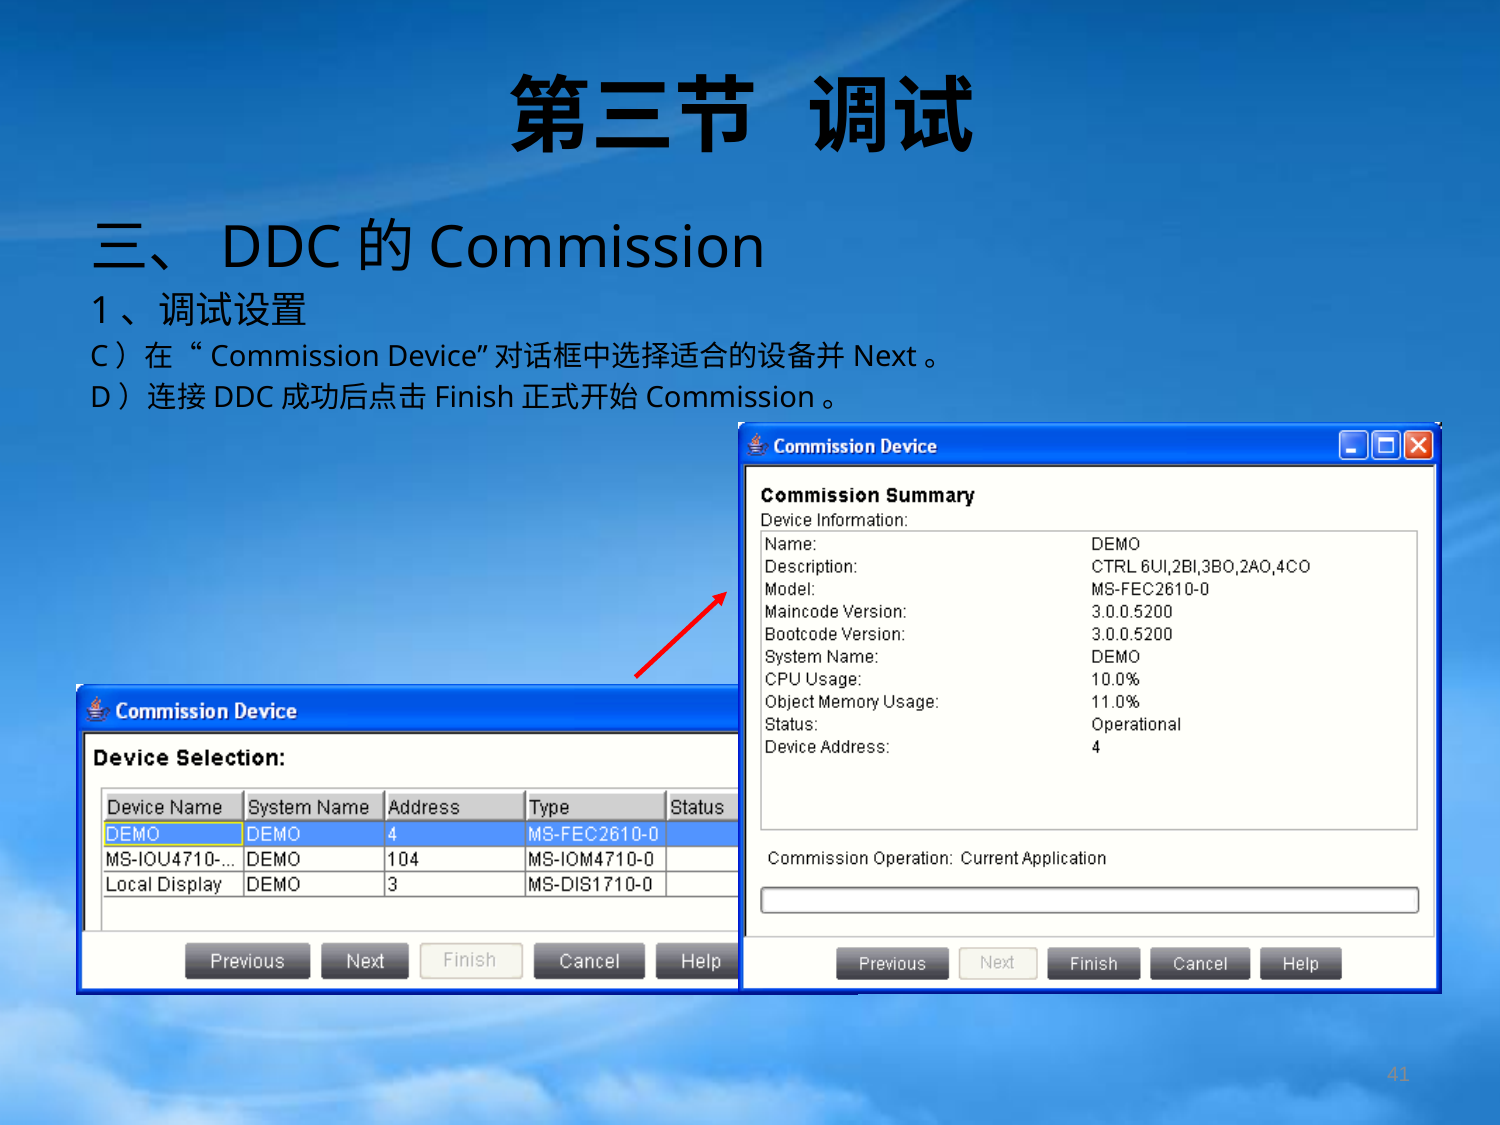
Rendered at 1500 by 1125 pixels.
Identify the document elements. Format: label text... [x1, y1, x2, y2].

title 第三节 调试 [74, 62, 1424, 172]
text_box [635, 591, 728, 678]
list 三、DDC的Commission 1、调试设置 C）在“Commission Device”对话框中选择适合的设备并Next。 D）连接DDC成功后点击Finish正式开始Commission。 [75, 201, 1419, 684]
slide_number 41 [1074, 1042, 1425, 1103]
picture [0, 0, 1500, 1125]
